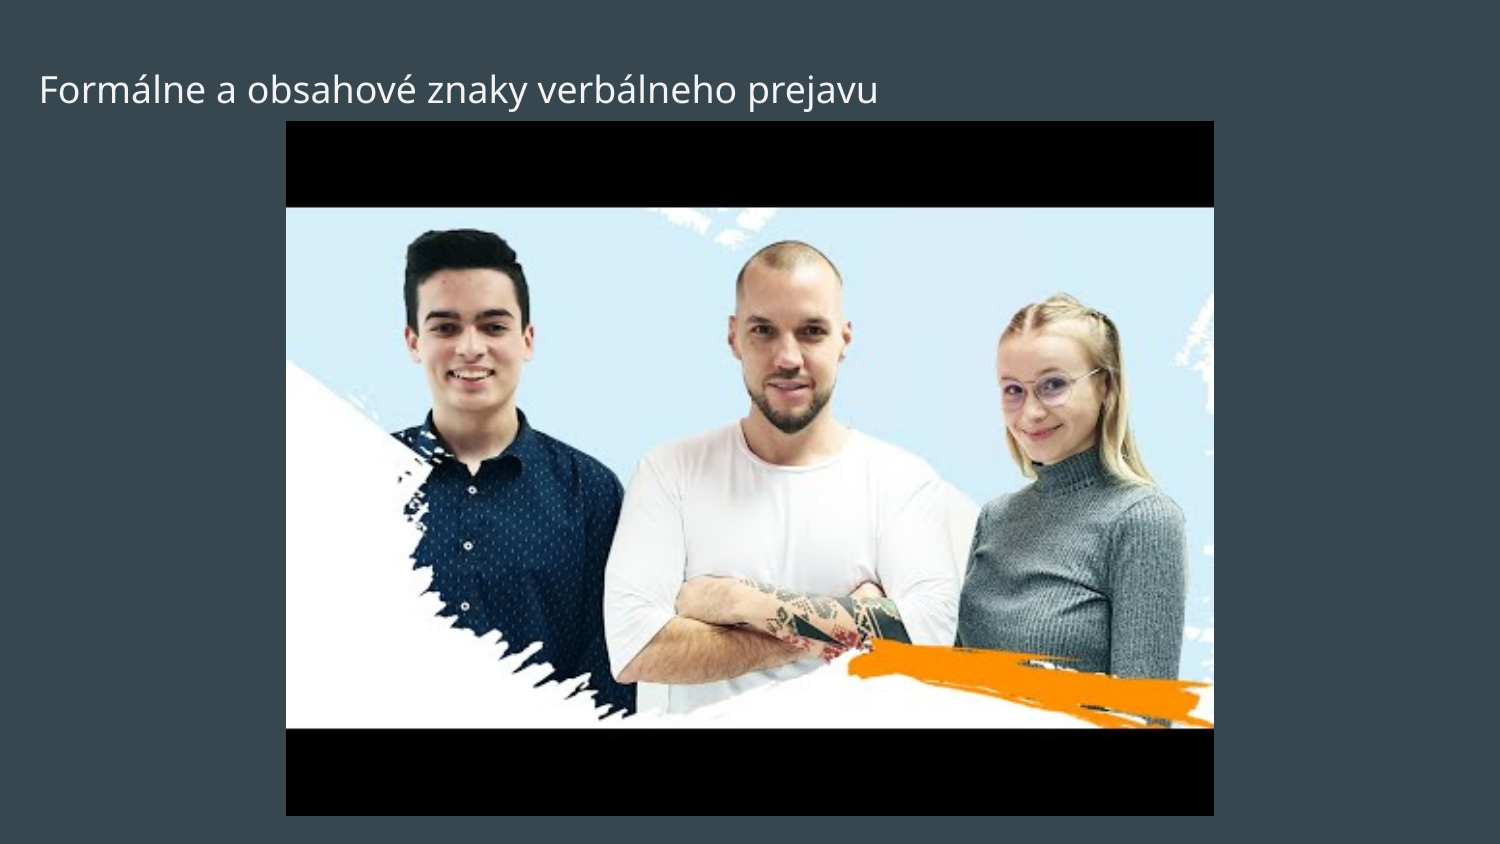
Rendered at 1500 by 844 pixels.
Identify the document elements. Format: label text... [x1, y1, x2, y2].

picture [286, 120, 1214, 816]
list Formálne a obsahové znaky verbálneho prejavu [23, 44, 1422, 151]
